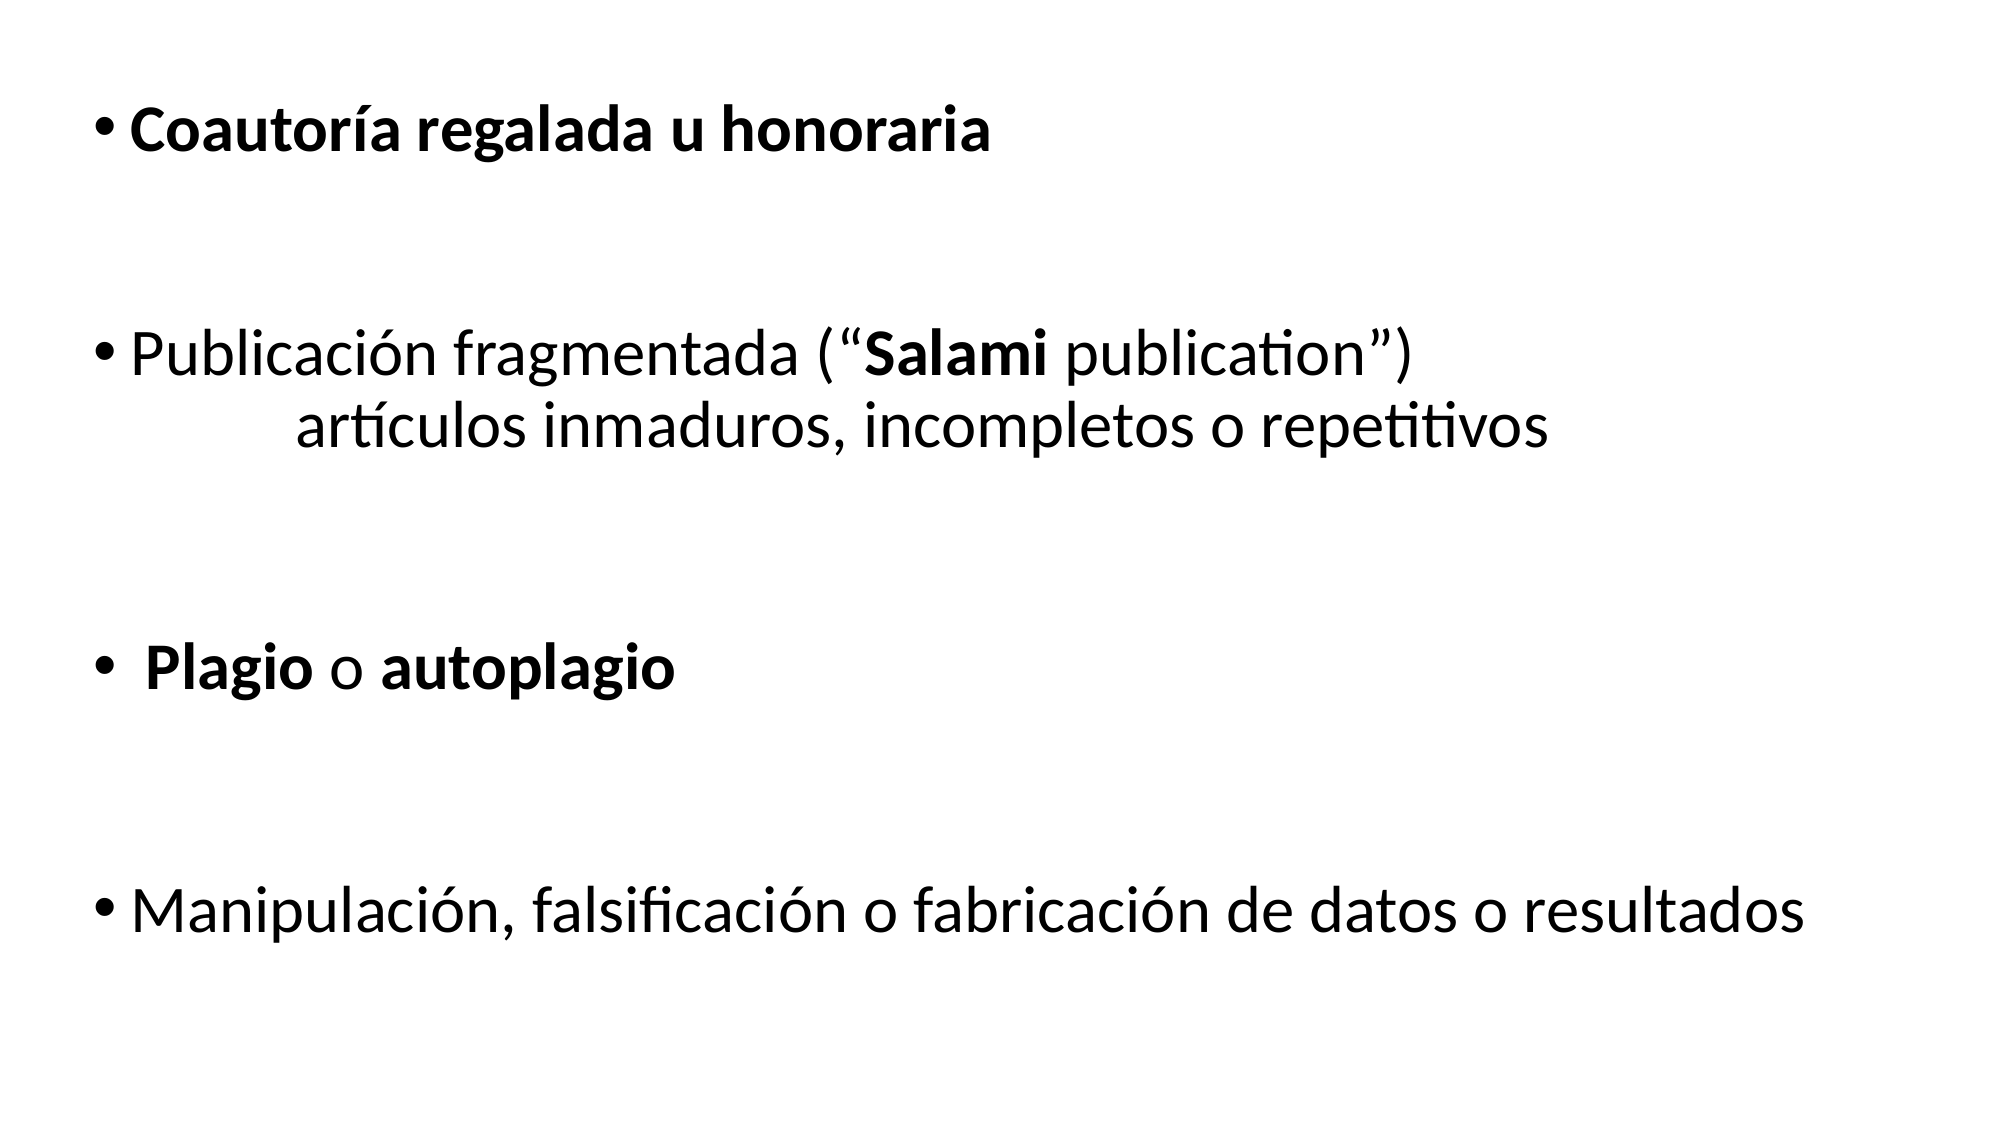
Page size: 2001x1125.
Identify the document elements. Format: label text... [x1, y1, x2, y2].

list Coautoría regalada u honoraria Publicación fragmentada (“Salami publication”) artículos inmaduros, incompletos o repetitivos Plagio o autoplagio Manipulación, falsificación o fabricación de datos o resultados [78, 85, 1846, 1106]
